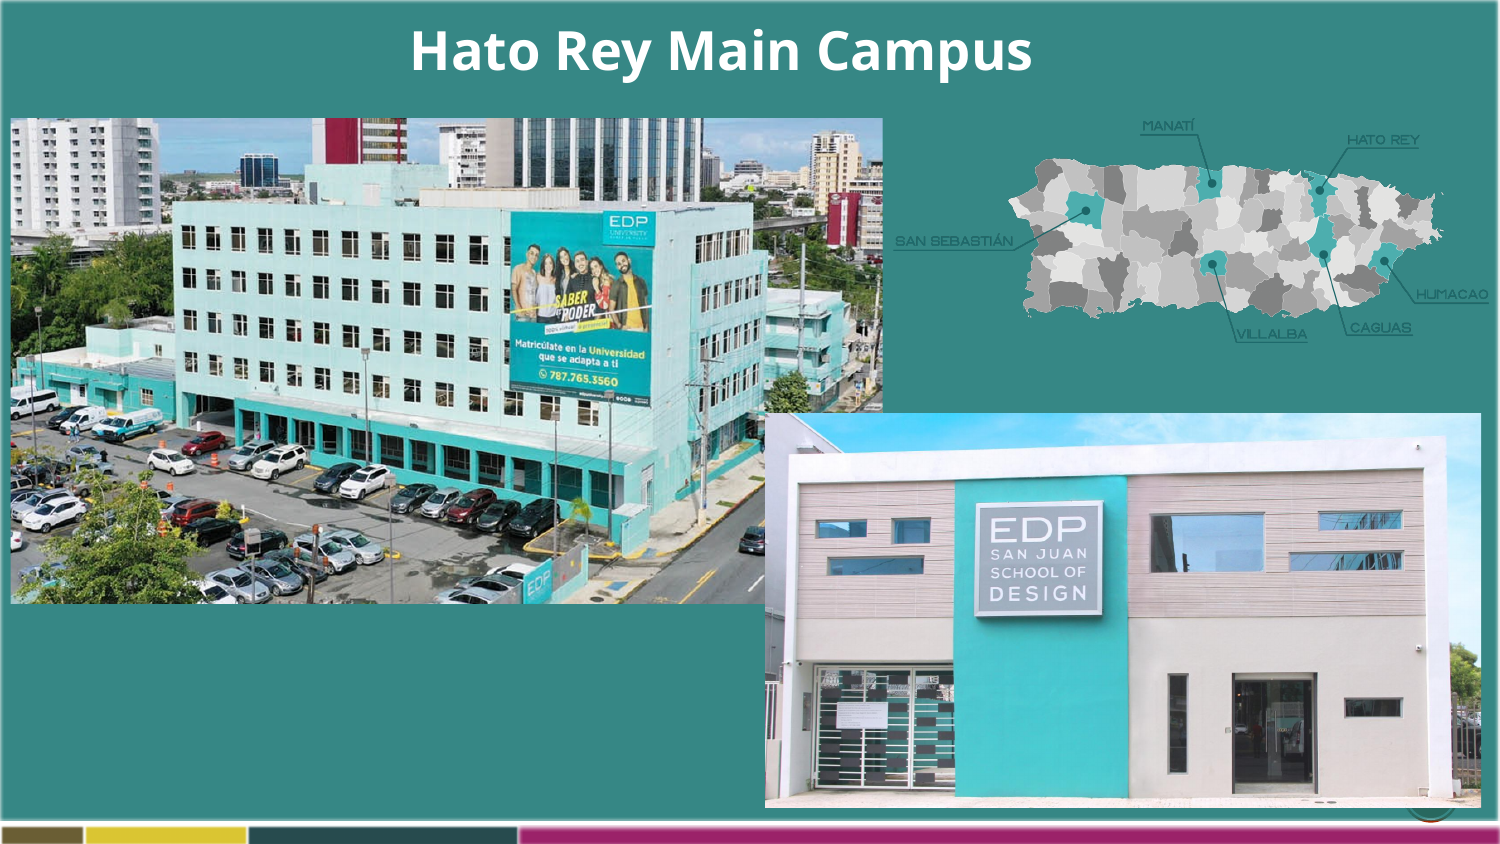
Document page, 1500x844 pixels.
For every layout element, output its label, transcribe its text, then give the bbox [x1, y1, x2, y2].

text_box [4, 4, 1497, 818]
picture [893, 118, 1489, 343]
picture [10, 118, 1482, 808]
text_box Hato Rey Main Campus [207, 0, 1237, 119]
